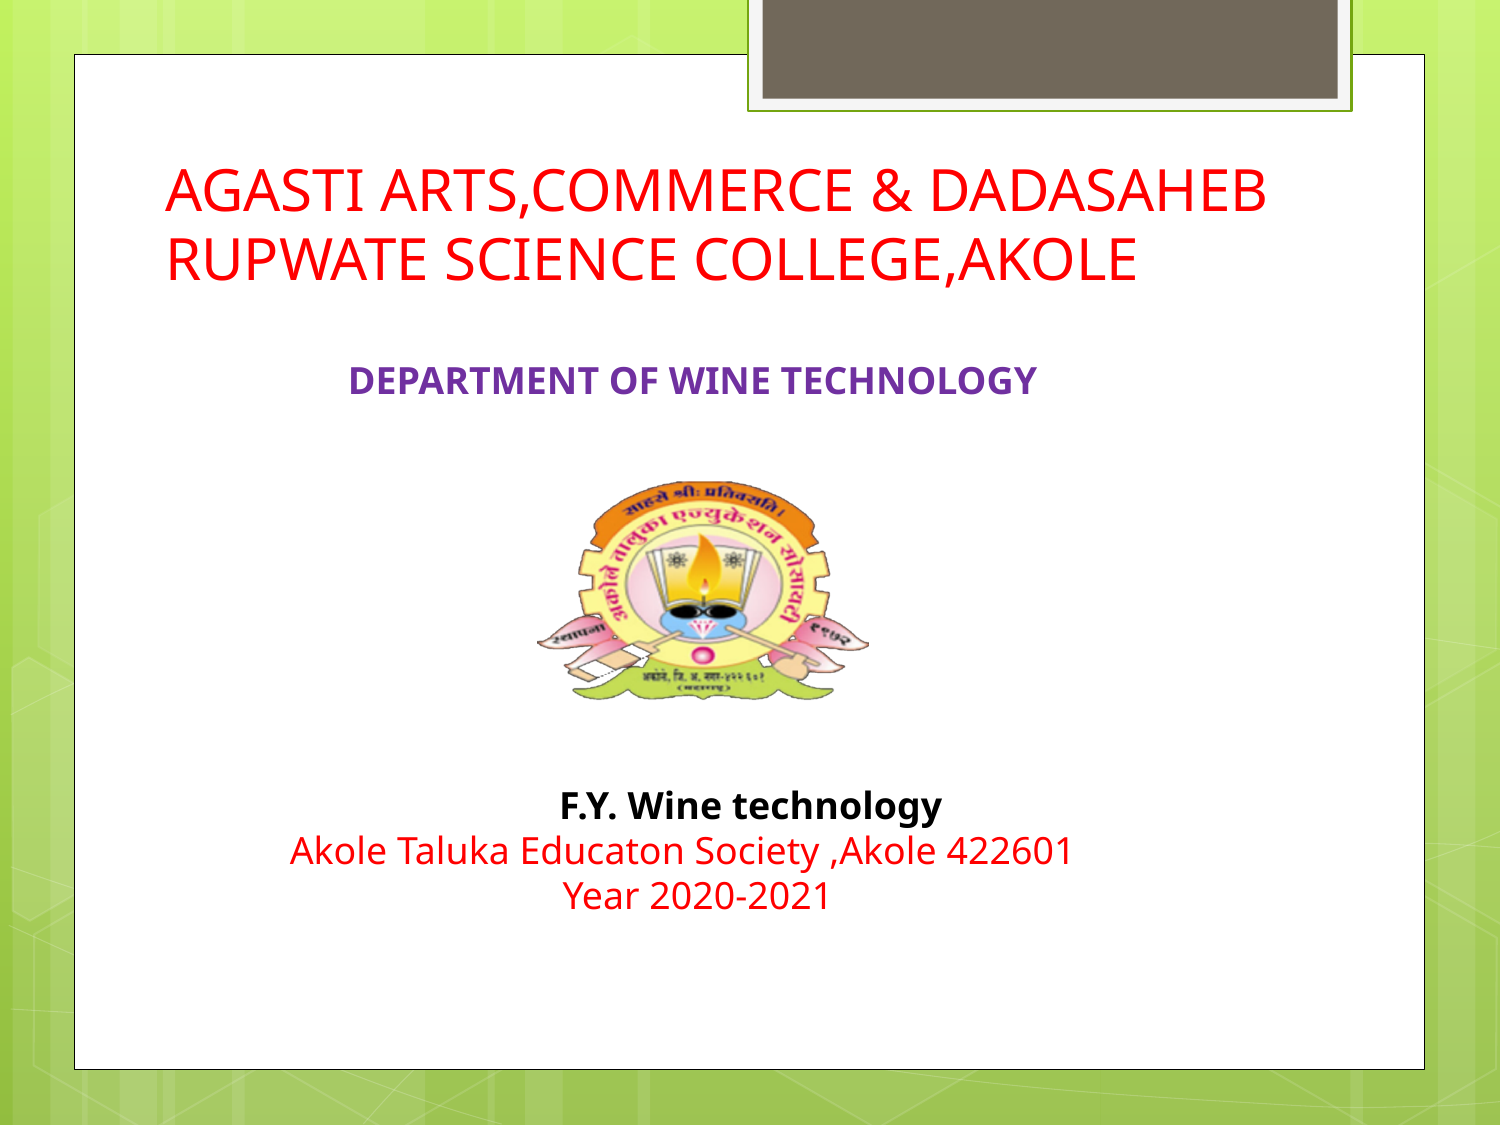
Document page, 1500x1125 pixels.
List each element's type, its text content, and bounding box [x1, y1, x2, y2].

picture [537, 449, 869, 751]
text_box DEPARTMENT OF WINE TECHNOLOGY [323, 349, 1053, 410]
title AGASTI ARTS,COMMERCE & DADASAHEB RUPWATE SCIENCE COLLEGE,AKOLE [150, 112, 1303, 300]
text_box F.Y. Wine technology Akole Taluka Educaton Society ,Akole 422601 Year 2020-2021 [274, 774, 1188, 925]
